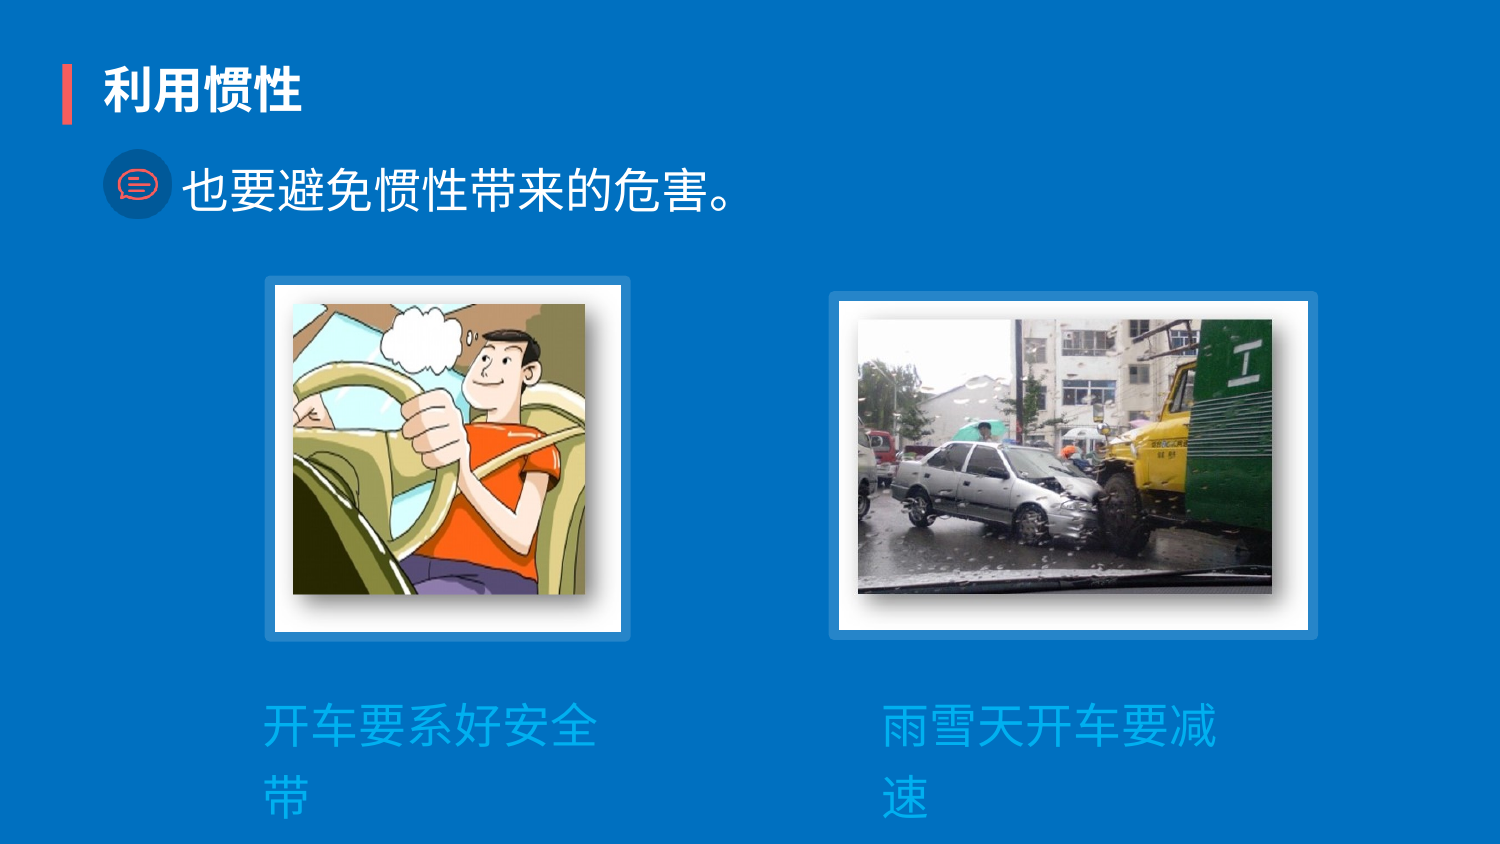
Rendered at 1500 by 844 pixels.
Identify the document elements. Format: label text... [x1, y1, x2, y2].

text_box 开车要系好安全带 [262, 681, 646, 825]
text_box 也要避免惯性带来的危害。 [181, 146, 752, 219]
text_box [62, 64, 72, 125]
text_box 利用惯性 [103, 43, 311, 119]
picture [274, 285, 621, 632]
text_box 雨雪天开车要减速 [881, 681, 1264, 825]
picture [102, 149, 172, 219]
picture [838, 301, 1308, 630]
